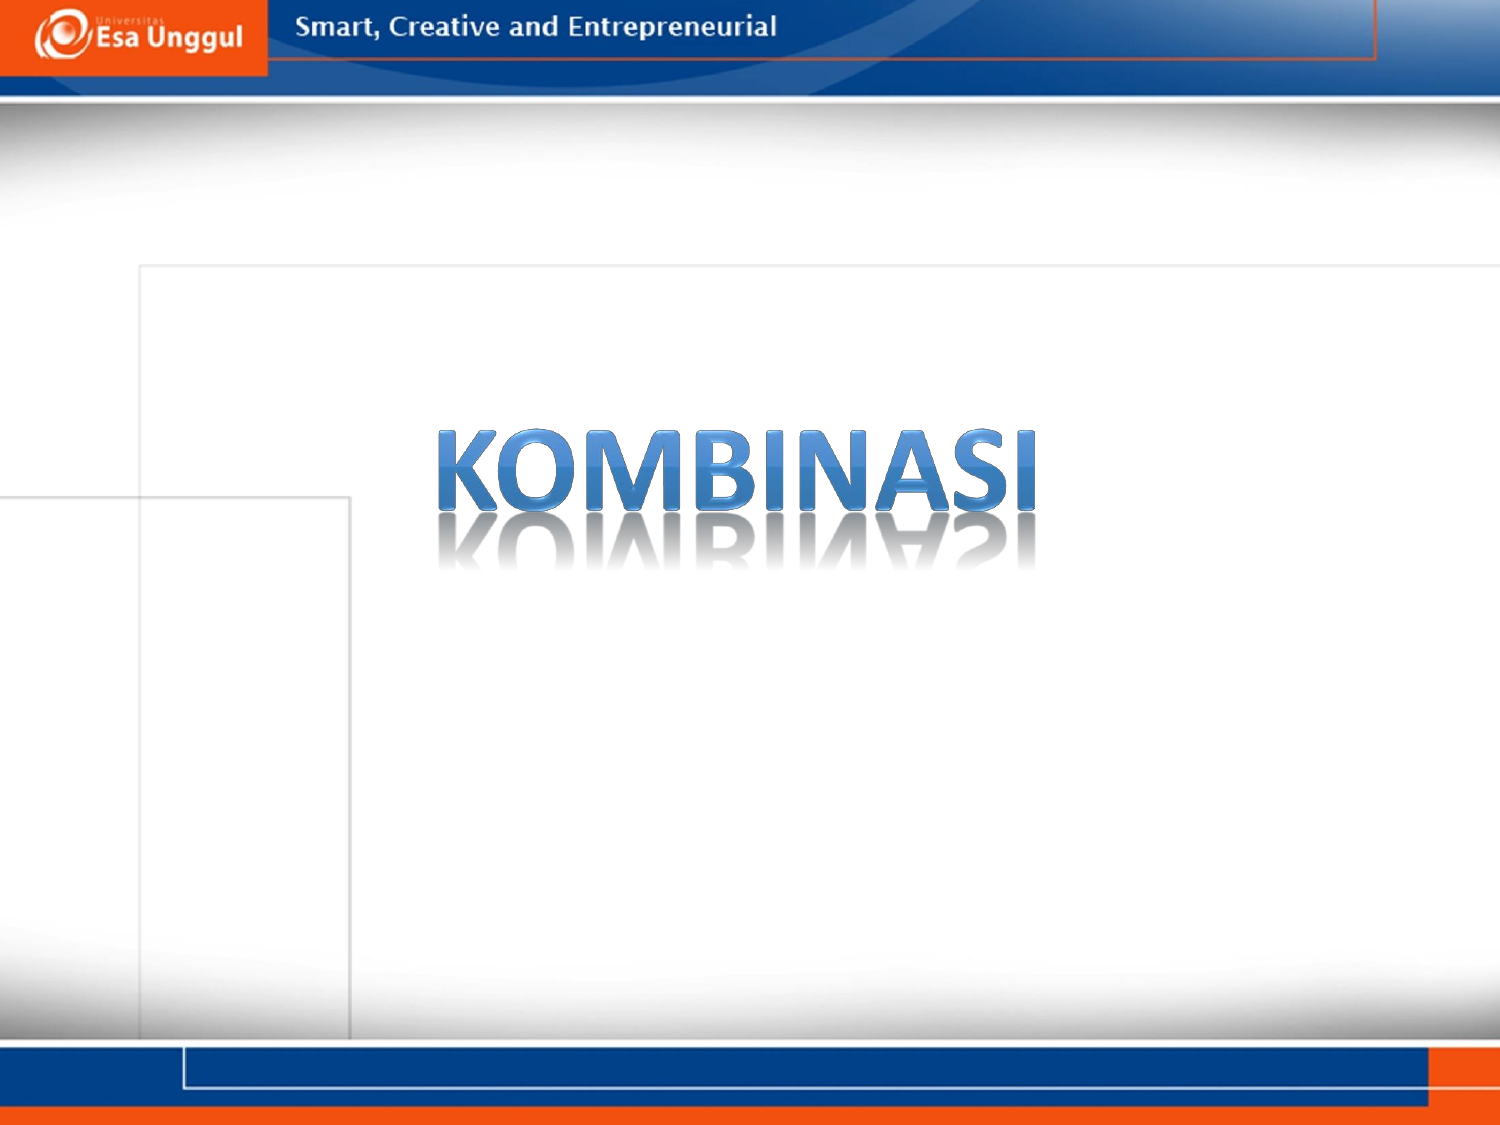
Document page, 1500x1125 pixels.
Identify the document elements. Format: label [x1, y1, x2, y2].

picture [0, 0, 1500, 1125]
text_box [352, 427, 1147, 633]
